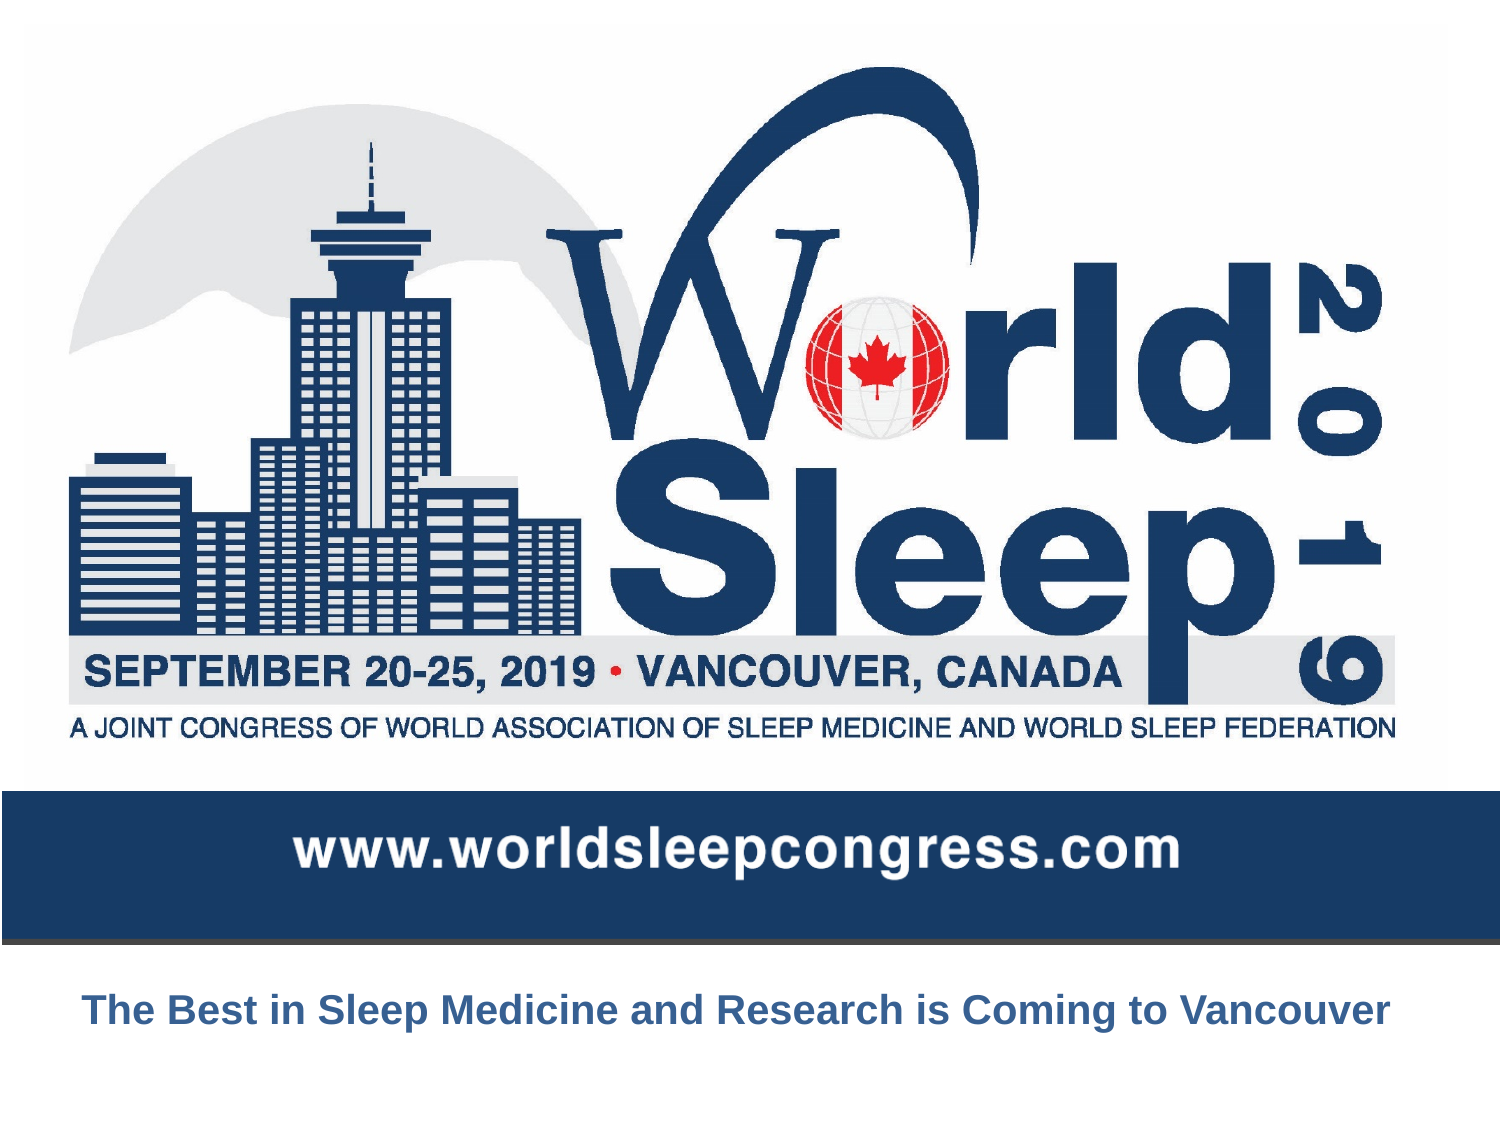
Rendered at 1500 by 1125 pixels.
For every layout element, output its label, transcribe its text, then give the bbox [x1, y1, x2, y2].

text_box The Best in Sleep Medicine and Research is Coming to Vancouver [0, 975, 1488, 1085]
picture [1, 24, 1500, 945]
